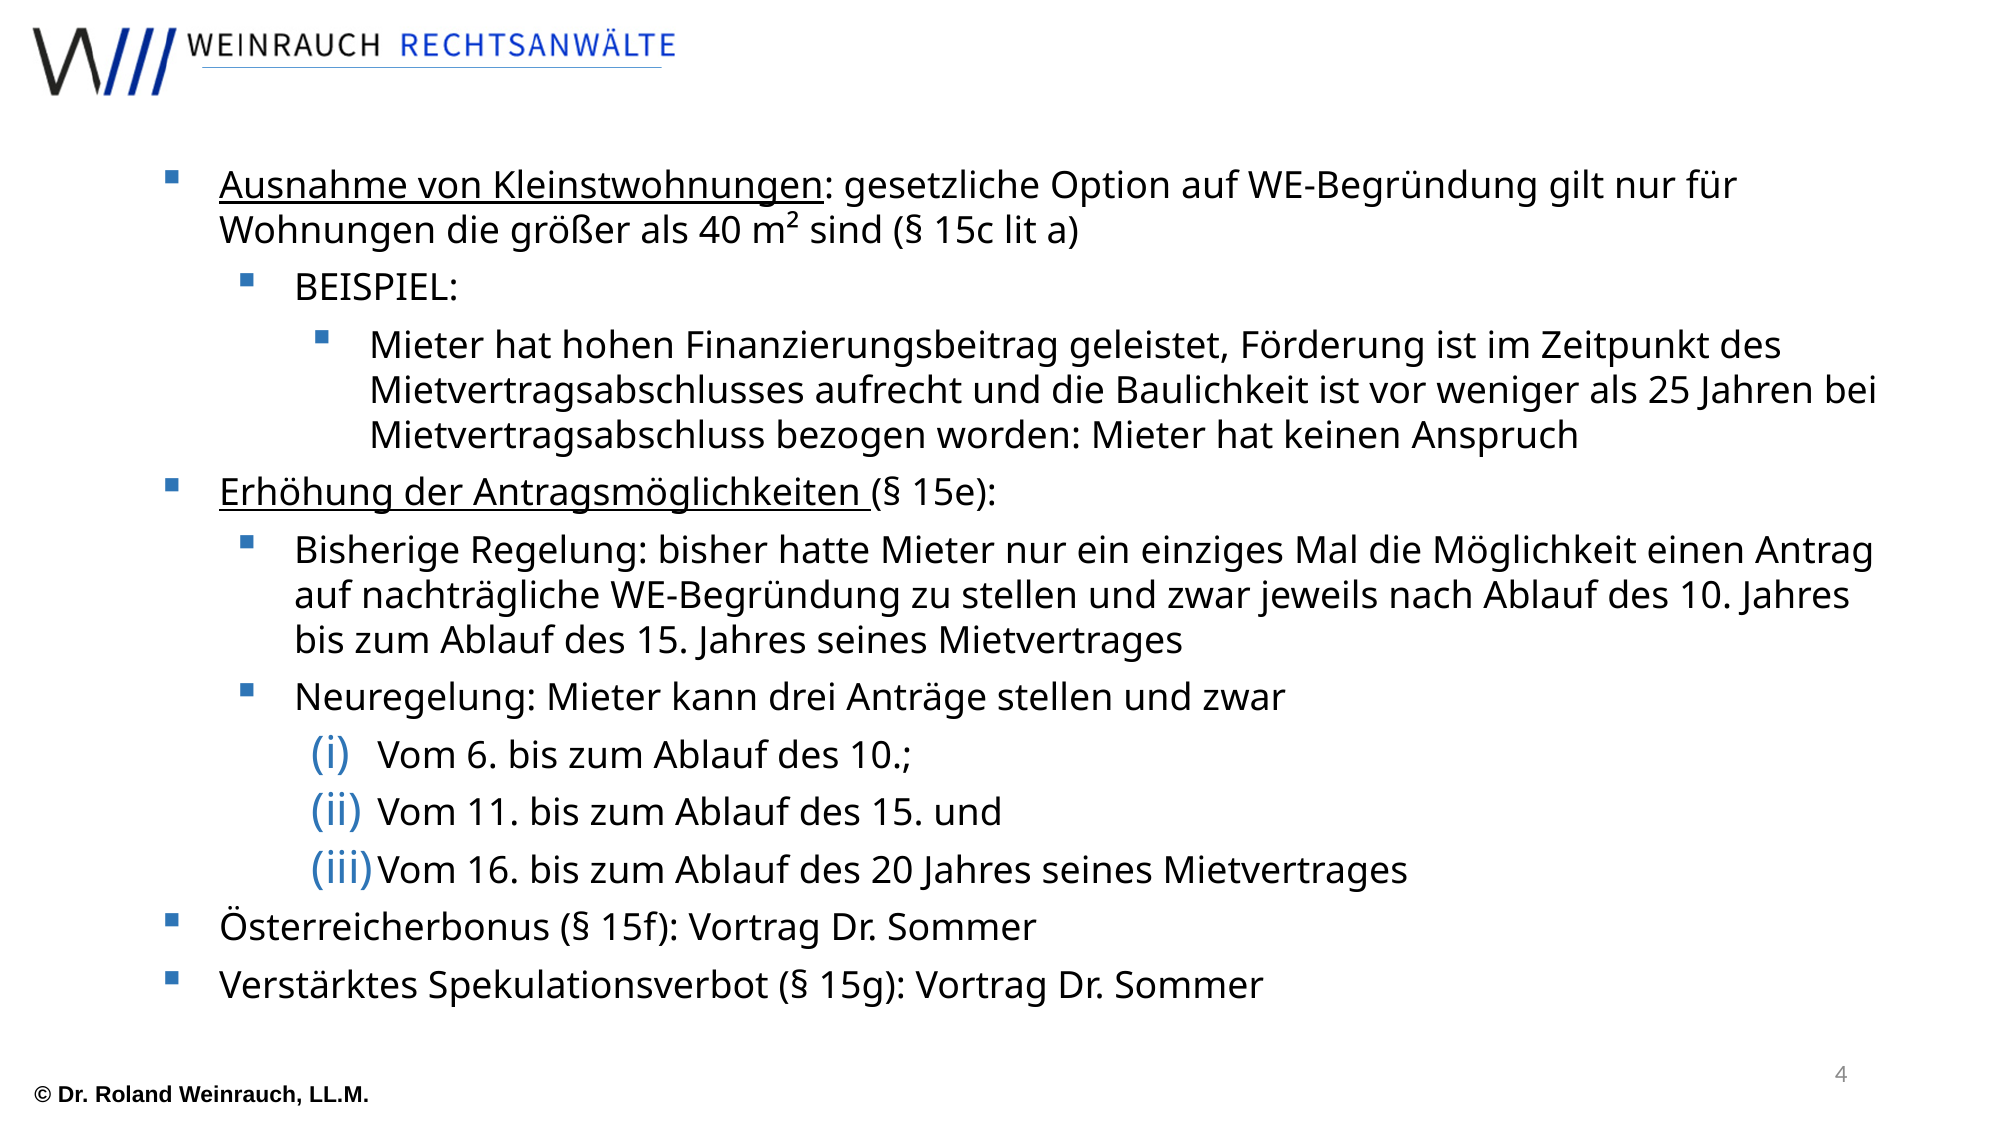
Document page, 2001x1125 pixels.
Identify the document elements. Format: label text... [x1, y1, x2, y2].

text_box © Dr. Roland Weinrauch, LL.M. [19, 1072, 528, 1115]
text_box Ausnahme von Kleinstwohnungen: gesetzliche Option auf WE-Begründung gilt nur für Wohnungen die größer als 40 m² sind (§ 15c lit a) BEISPIEL: Mieter hat hohen Finanzierungsbeitrag geleistet, Förderung ist im Zeitpunkt des Mietvertragsabschlusses aufrecht und die Baulichkeit ist vor weniger als 25 Jahren bei Mietvertragsabschluss bezogen worden: Mieter hat keinen Anspruch Erhöhung der Antragsmöglichkeiten (§ 15e): Bisherige Regelung: bisher hatte Mieter nur ein einziges Mal die Möglichkeit einen Antrag auf nachträgliche WE-Begründung zu stellen und zwar jeweils nach Ablauf des 10. Jahres bis zum Ablauf des 15. Jahres seines Mietvertrages Neuregelung: Mieter kann drei Anträge stellen und zwar Vom 6. bis zum Ablauf des 10.; Vom 11. bis zum Ablauf des 15. und Vom 16. bis zum Ablauf des 20 Jahres seines Mietvertrages Österreicherbonus (§ 15f): Vortrag Dr. Sommer Verstärktes Spekulationsverbot (§ 15g): Vortrag Dr. Sommer [87, 153, 1899, 1071]
picture [19, 7, 681, 113]
slide_number 4 [1412, 1042, 1863, 1103]
